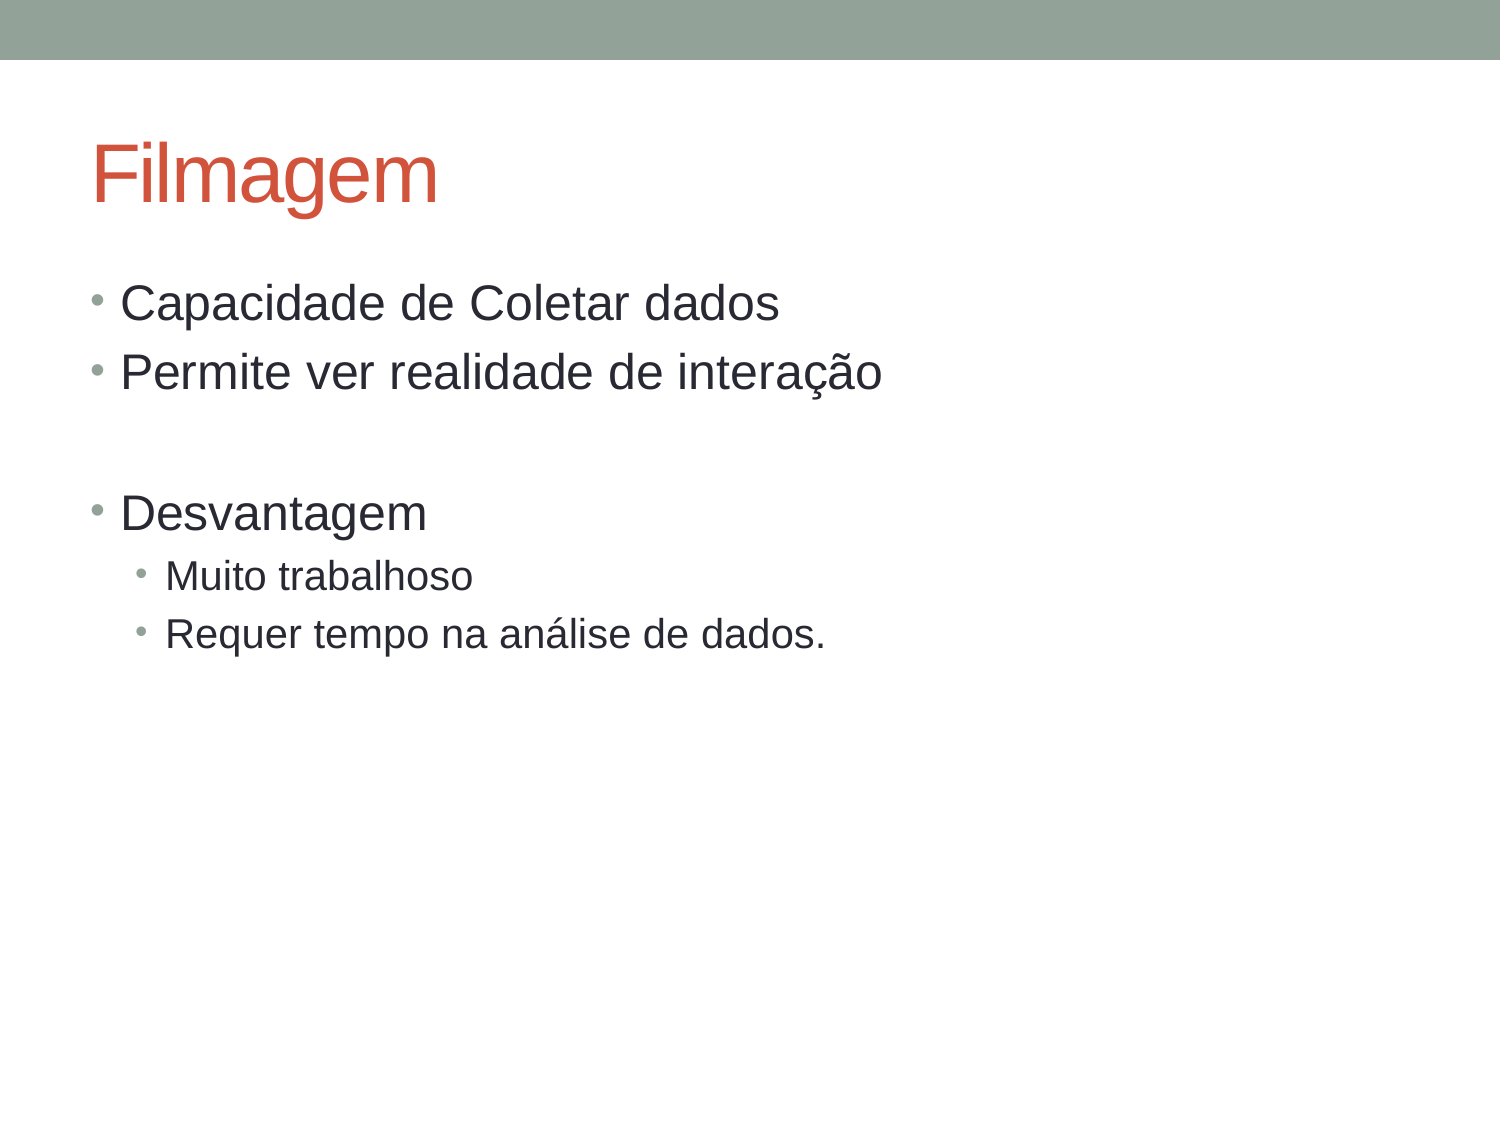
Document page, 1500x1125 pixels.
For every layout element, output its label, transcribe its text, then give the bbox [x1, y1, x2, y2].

title Filmagem [75, 87, 1425, 250]
list Capacidade de Coletar dados Permite ver realidade de interação Desvantagem Muito trabalhoso Requer tempo na análise de dados. [75, 262, 1425, 1063]
